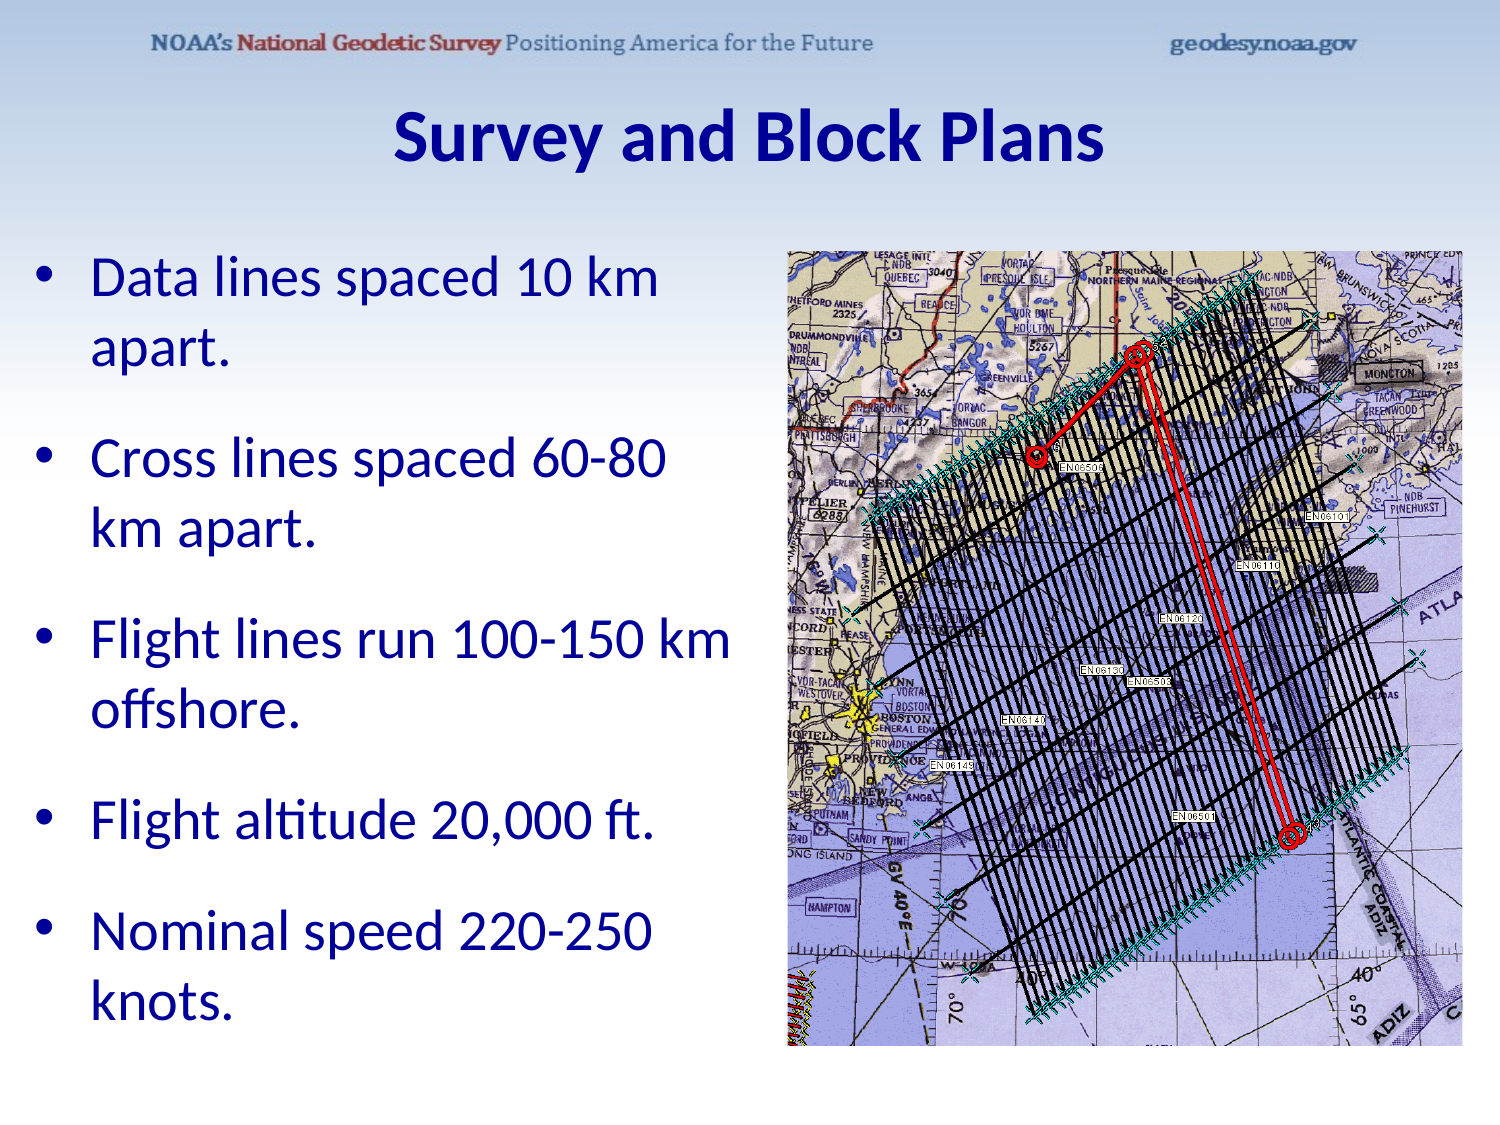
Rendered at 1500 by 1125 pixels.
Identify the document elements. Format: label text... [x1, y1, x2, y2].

title Survey and Block Plans [75, 37, 1425, 225]
picture [0, 0, 1500, 1125]
list Data lines spaced 10 km apart. Cross lines spaced 60-80 km apart. Flight lines run 100-150 km offshore. Flight altitude 20,000 ft. Nominal speed 220-250 knots. [19, 231, 761, 974]
